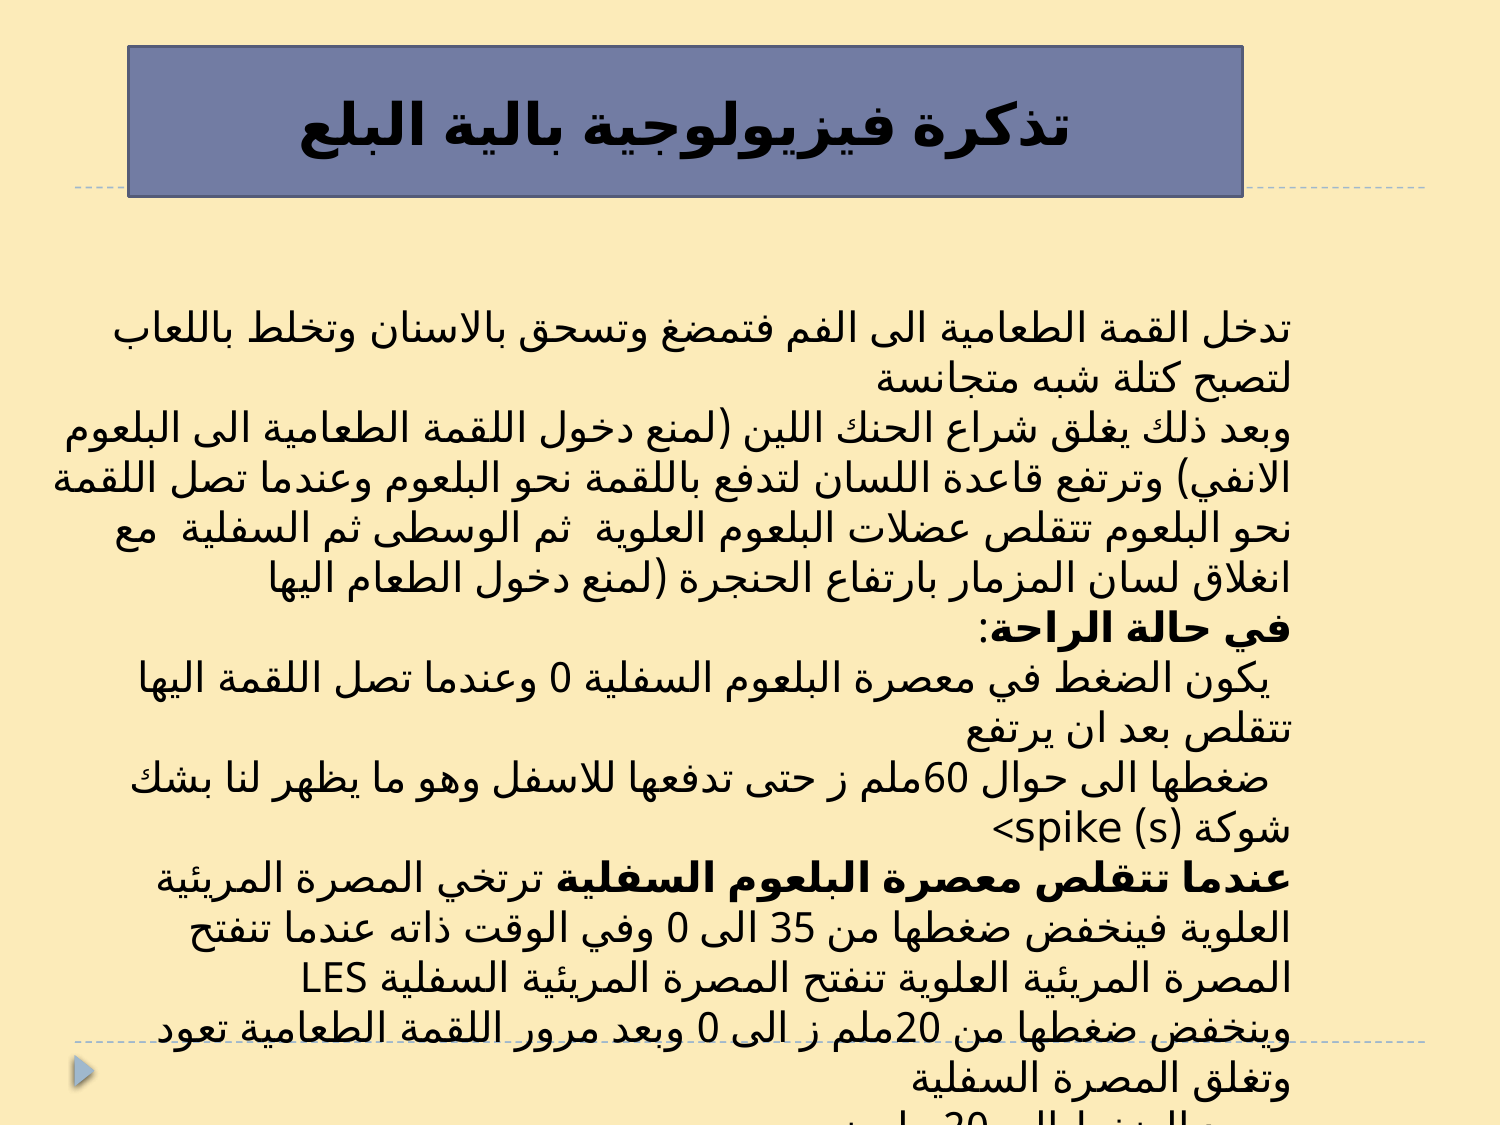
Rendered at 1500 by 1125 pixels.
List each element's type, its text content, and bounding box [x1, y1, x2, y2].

text_box تدخل القمة الطعامية الى الفم فتمضغ وتسحق بالاسنان وتخلط باللعاب لتصبح كتلة شبه متجانسة وبعد ذلك يغلق شراع الحنك اللين (لمنع دخول اللقمة الطعامية الى البلعوم الانفي) وترتفع قاعدة اللسان لتدفع باللقمة نحو البلعوم وعندما تصل اللقمة نحو البلعوم تتقلص عضلات البلعوم العلوية ثم الوسطى ثم السفلية مع انغلاق لسان المزمار بارتفاع الحنجرة (لمنع دخول الطعام اليها في حالة الراحة: يكون الضغط في معصرة البلعوم السفلية 0 وعندما تصل اللقمة اليها تتقلص بعد ان يرتفع ضغطها الى حوال 60ملم ز حتى تدفعها للاسفل وهو ما يظهر لنا بشك شوكة (s) spike> عندما تتقلص معصرة البلعوم السفلية ترتخي المصرة المريئية العلوية فينخفض ضغطها من 35 الى 0 وفي الوقت ذاته عندما تنفتح المصرة المريئية العلوية تنفتح المصرة المريئية السفلية LES وينخفض ضغطها من 20ملم ز الى 0 وبعد مرور اللقمة الطعامية تعود وتغلق المصرة السفلية ويعود الضغط الى 20 ملم ز يتم قياس تغيرات الضغط عبرجهاز MANOMETRY والذي يحوي ثقوبا لهذه الغاية في مستوى البلعوم (المعصرات) ,المصرة المريئية العلوية,جسم المري,المصرة المريئية السفلية [35, 292, 1308, 1125]
text_box تذكرة فيزيولوجية بالية البلع [127, 45, 1244, 198]
